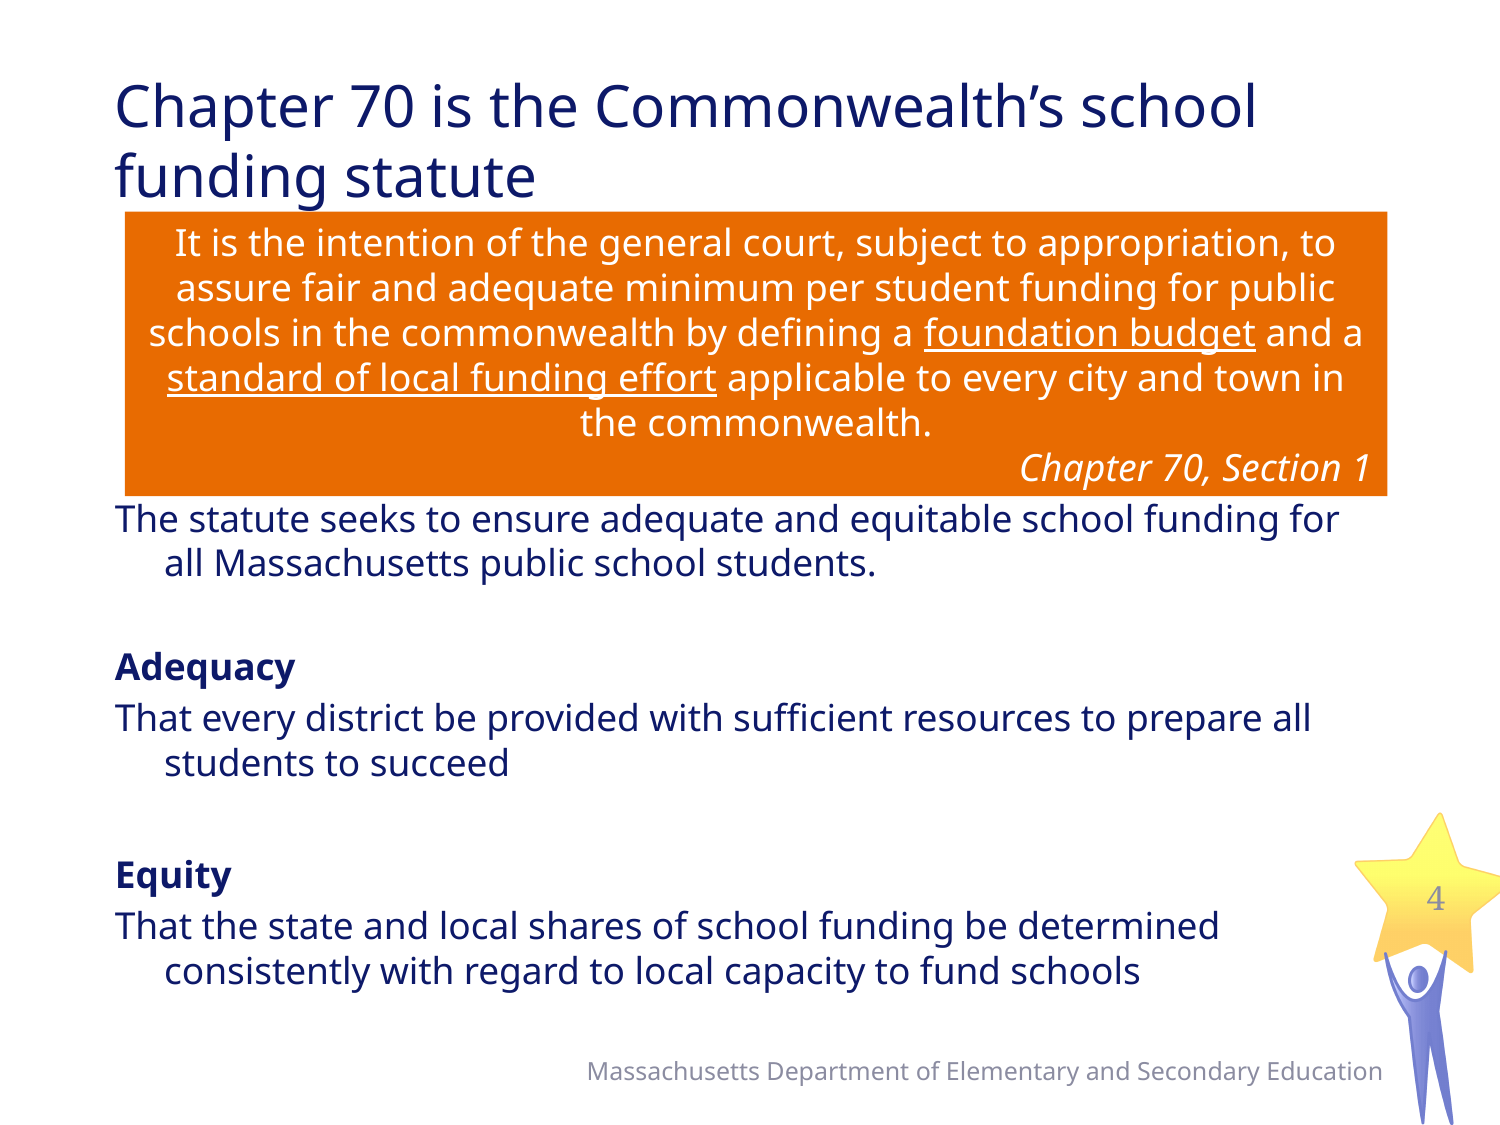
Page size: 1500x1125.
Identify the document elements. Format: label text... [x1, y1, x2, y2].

text_box It is the intention of the general court, subject to appropriation, to assure fair and adequate minimum per student funding for public schools in the commonwealth by defining a foundation budget and a standard of local funding effort applicable to every city and town in the commonwealth. Chapter 70, Section 1 [123, 209, 1389, 498]
title Chapter 70 is the Commonwealth’s school funding statute [99, 45, 1400, 233]
footer Massachusetts Department of Elementary and Secondary Education [512, 1042, 1400, 1103]
list The statute seeks to ensure adequate and equitable school funding for all Massachusetts public school students. Adequacy That every district be provided with sufficient resources to prepare all students to succeed Equity That the state and local shares of school funding be determined consistently with regard to local capacity to fund schools [99, 487, 1400, 1005]
slide_number 4 [1392, 862, 1480, 938]
